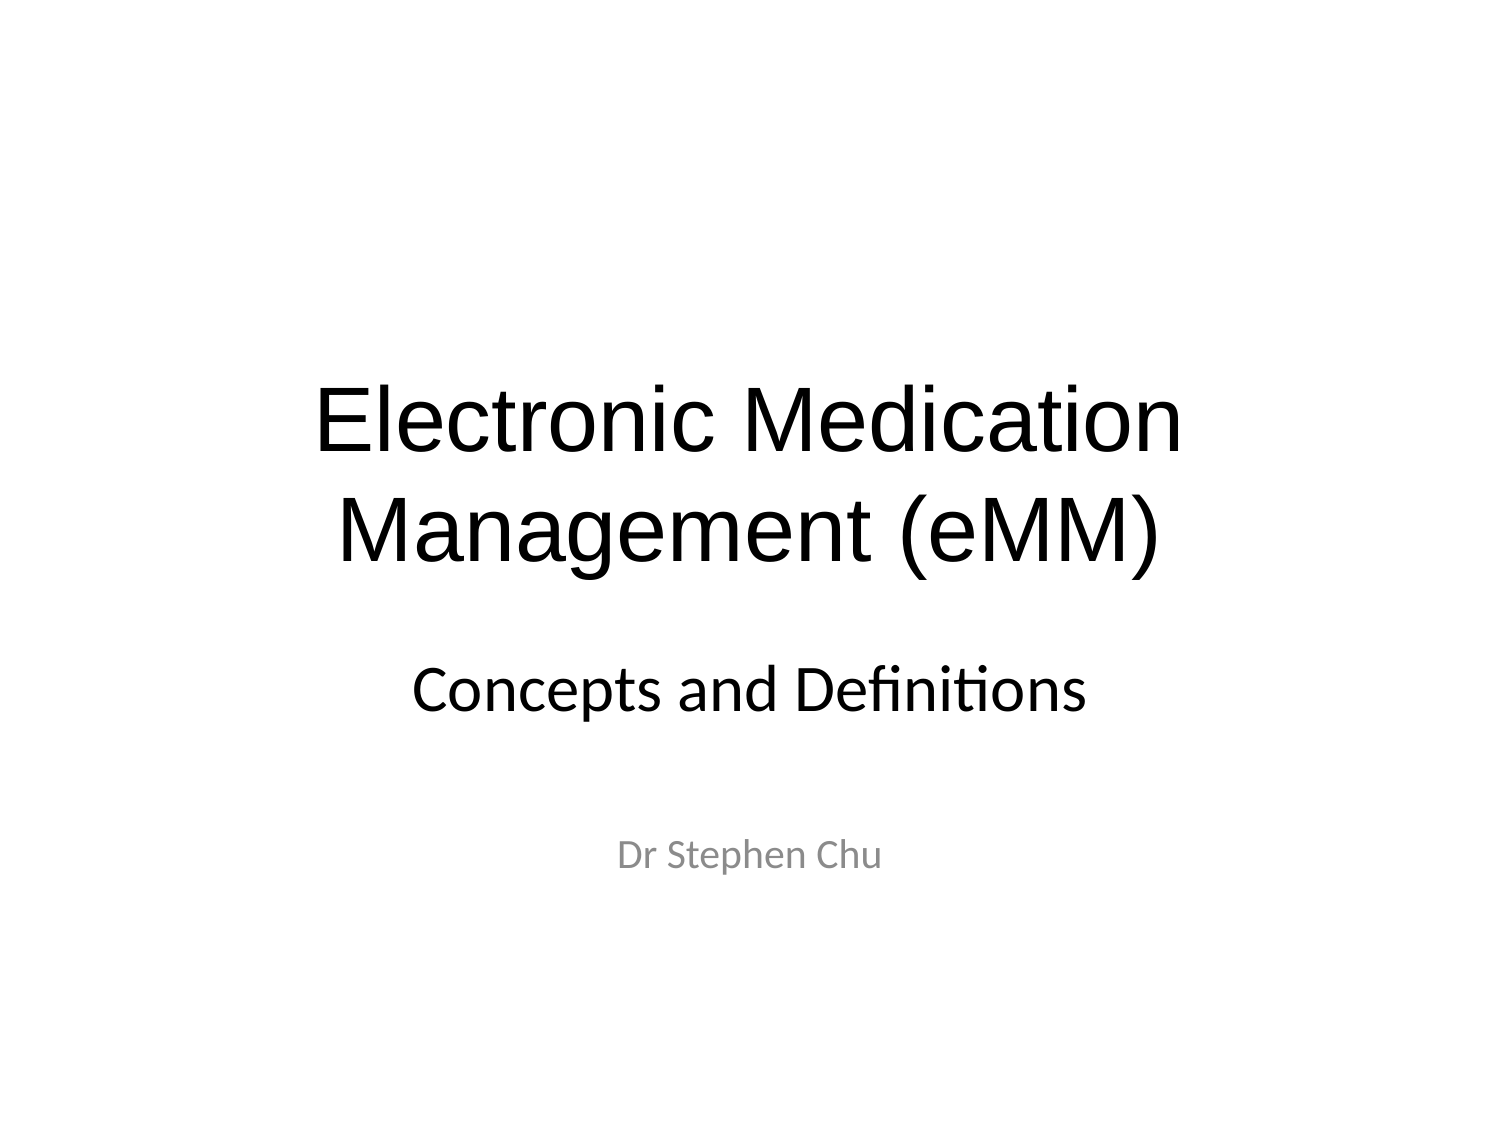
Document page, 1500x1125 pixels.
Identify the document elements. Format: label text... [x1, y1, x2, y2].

subtitle Concepts and Definitions Dr Stephen Chu [225, 637, 1275, 925]
title Electronic Medication Management (eMM) [112, 349, 1388, 591]
